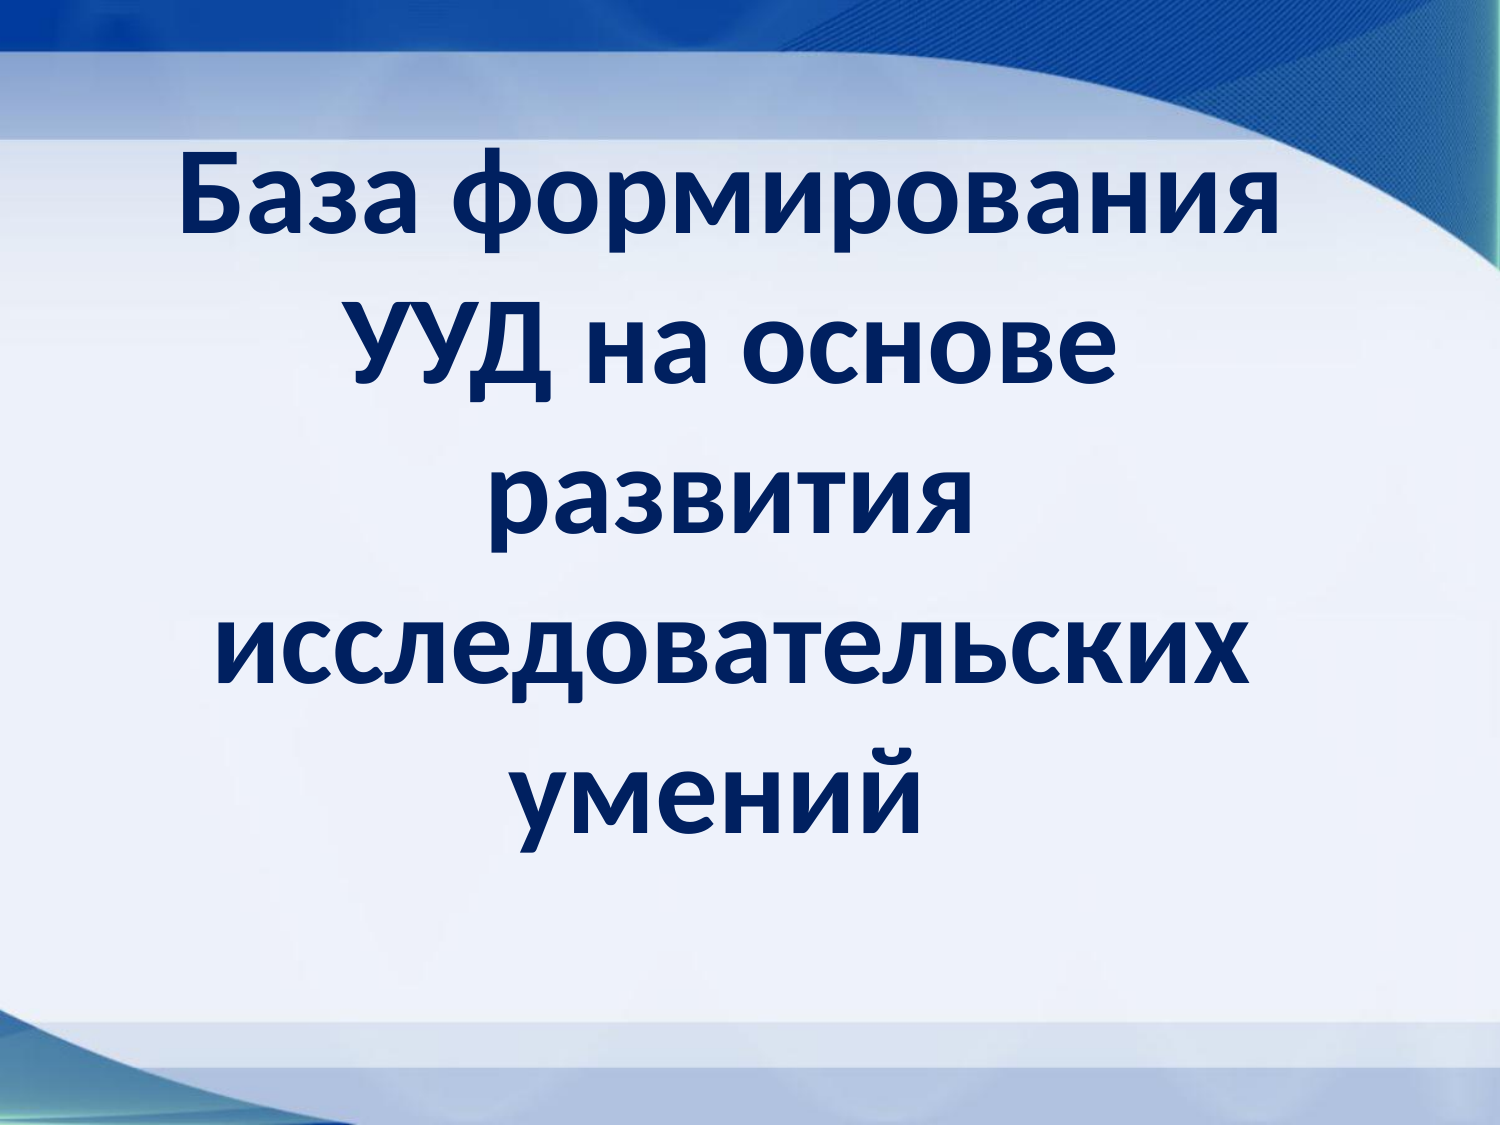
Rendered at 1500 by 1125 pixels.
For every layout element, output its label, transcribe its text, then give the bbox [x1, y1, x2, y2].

title База формирования УУД на основе развития исследовательских умений [93, 363, 1369, 605]
picture [0, 0, 1500, 1125]
